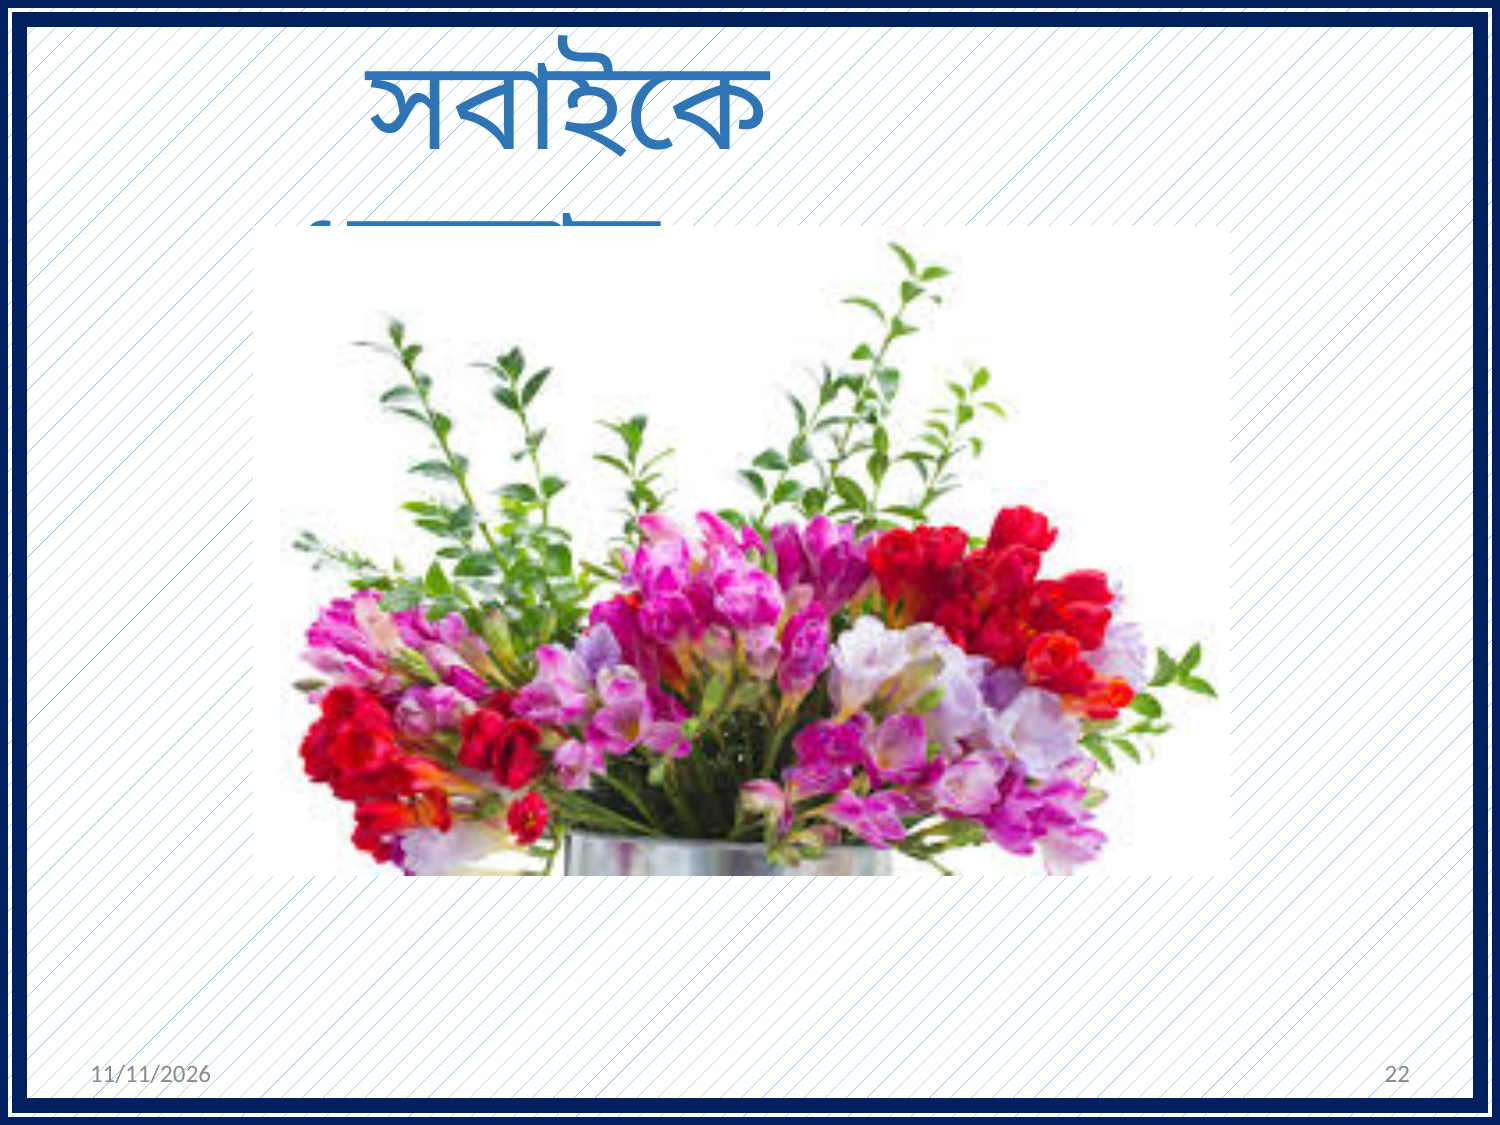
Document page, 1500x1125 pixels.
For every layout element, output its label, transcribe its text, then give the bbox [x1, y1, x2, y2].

picture [253, 226, 1230, 876]
text_box সবাইকে ধন্যবাদ [280, 17, 1176, 226]
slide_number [75, 1042, 425, 1103]
slide_number 22 [1074, 1042, 1425, 1103]
